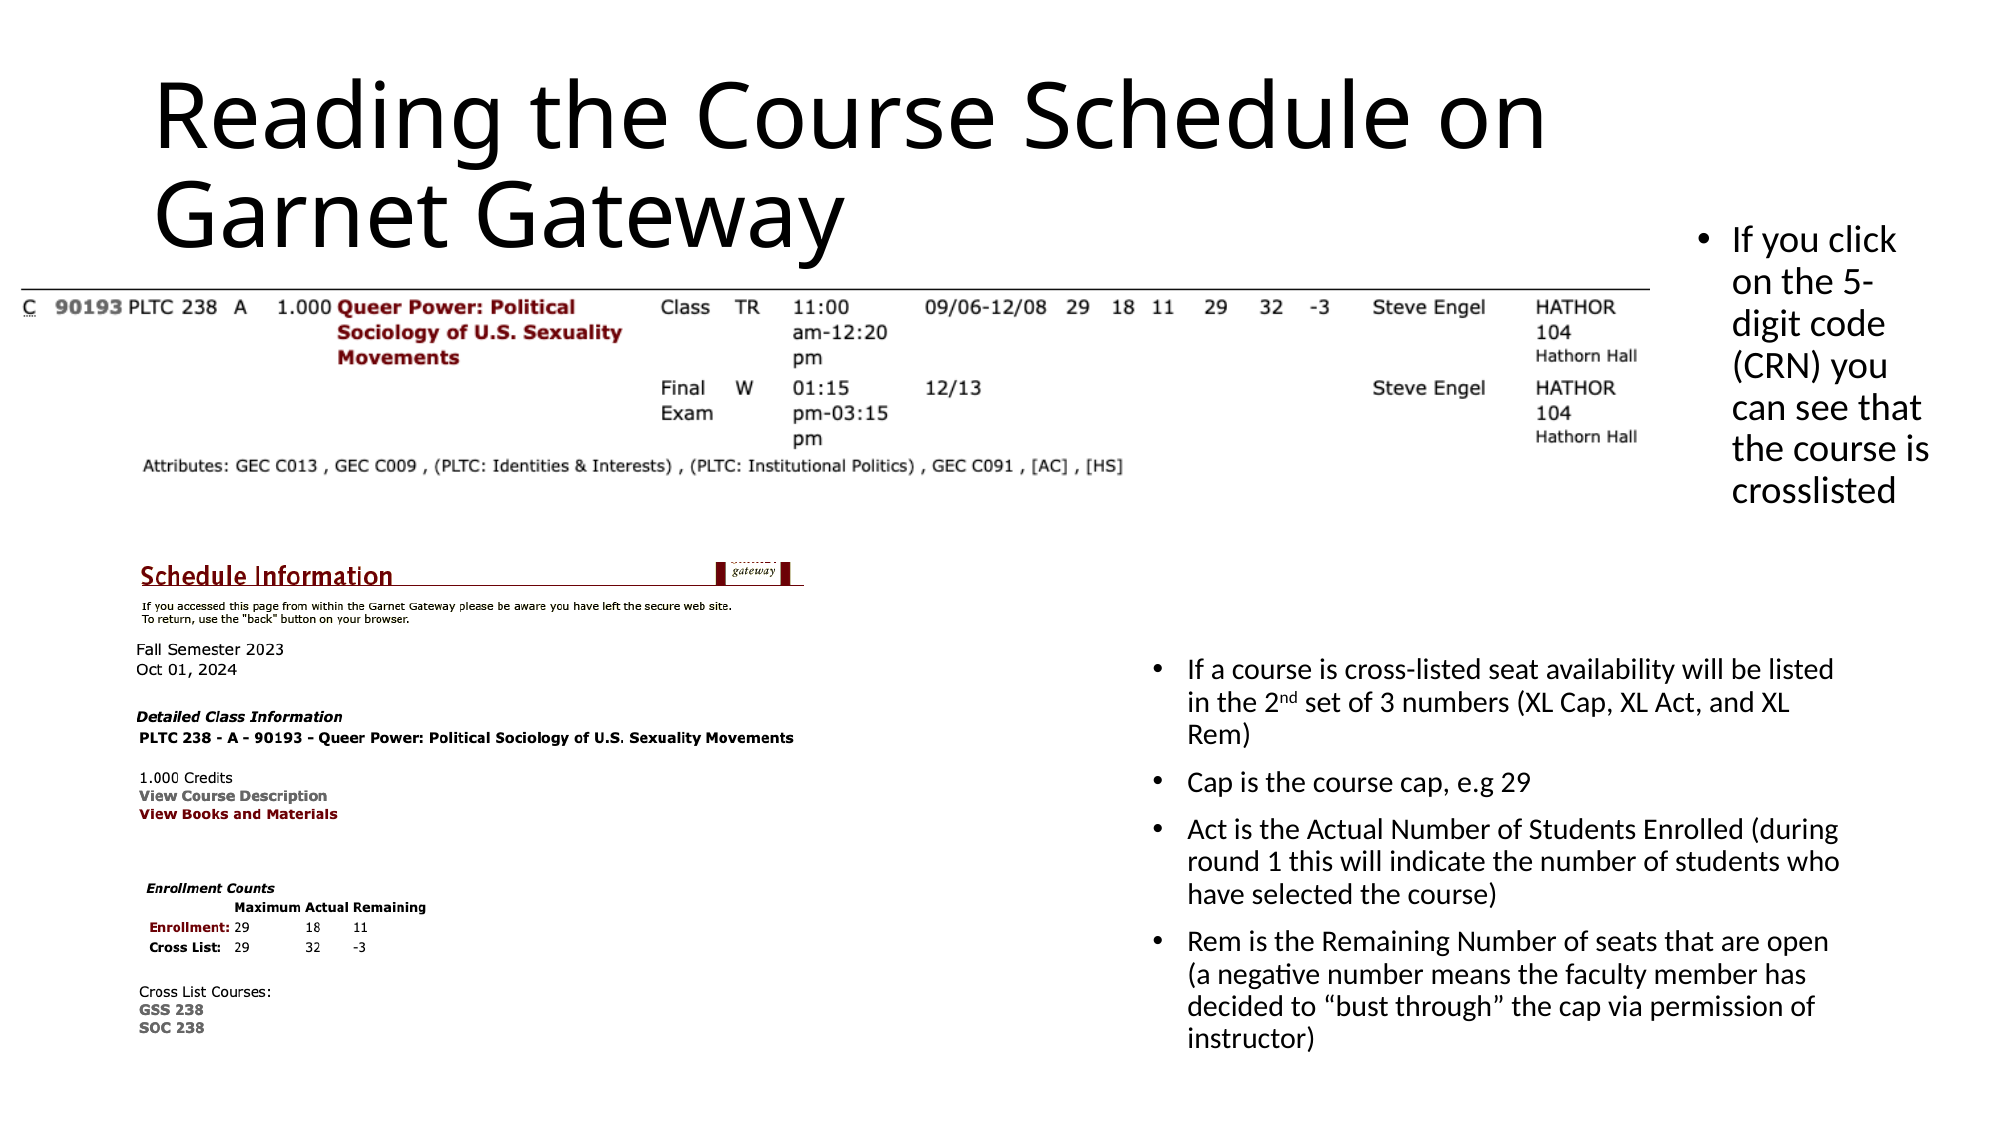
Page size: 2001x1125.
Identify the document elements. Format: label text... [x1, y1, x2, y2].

picture [137, 562, 804, 1039]
picture [12, 277, 1650, 493]
list If you click on the 5-digit code (CRN) you can see that the course is crosslisted [1682, 211, 1949, 559]
text_box If a course is cross-listed seat availability will be listed in the 2nd set of 3 numbers (XL Cap, XL Act, and XL Rem) Cap is the course cap, e.g 29 Act is the Actual Number of Students Enrolled (during round 1 this will indicate the number of students who have selected the course) Rem is the Remaining Number of seats that are open (a negative number means the faculty member has decided to “bust through” the cap via permission of instructor) [1137, 646, 1863, 1066]
title Reading the Course Schedule on Garnet Gateway [137, 59, 1863, 278]
